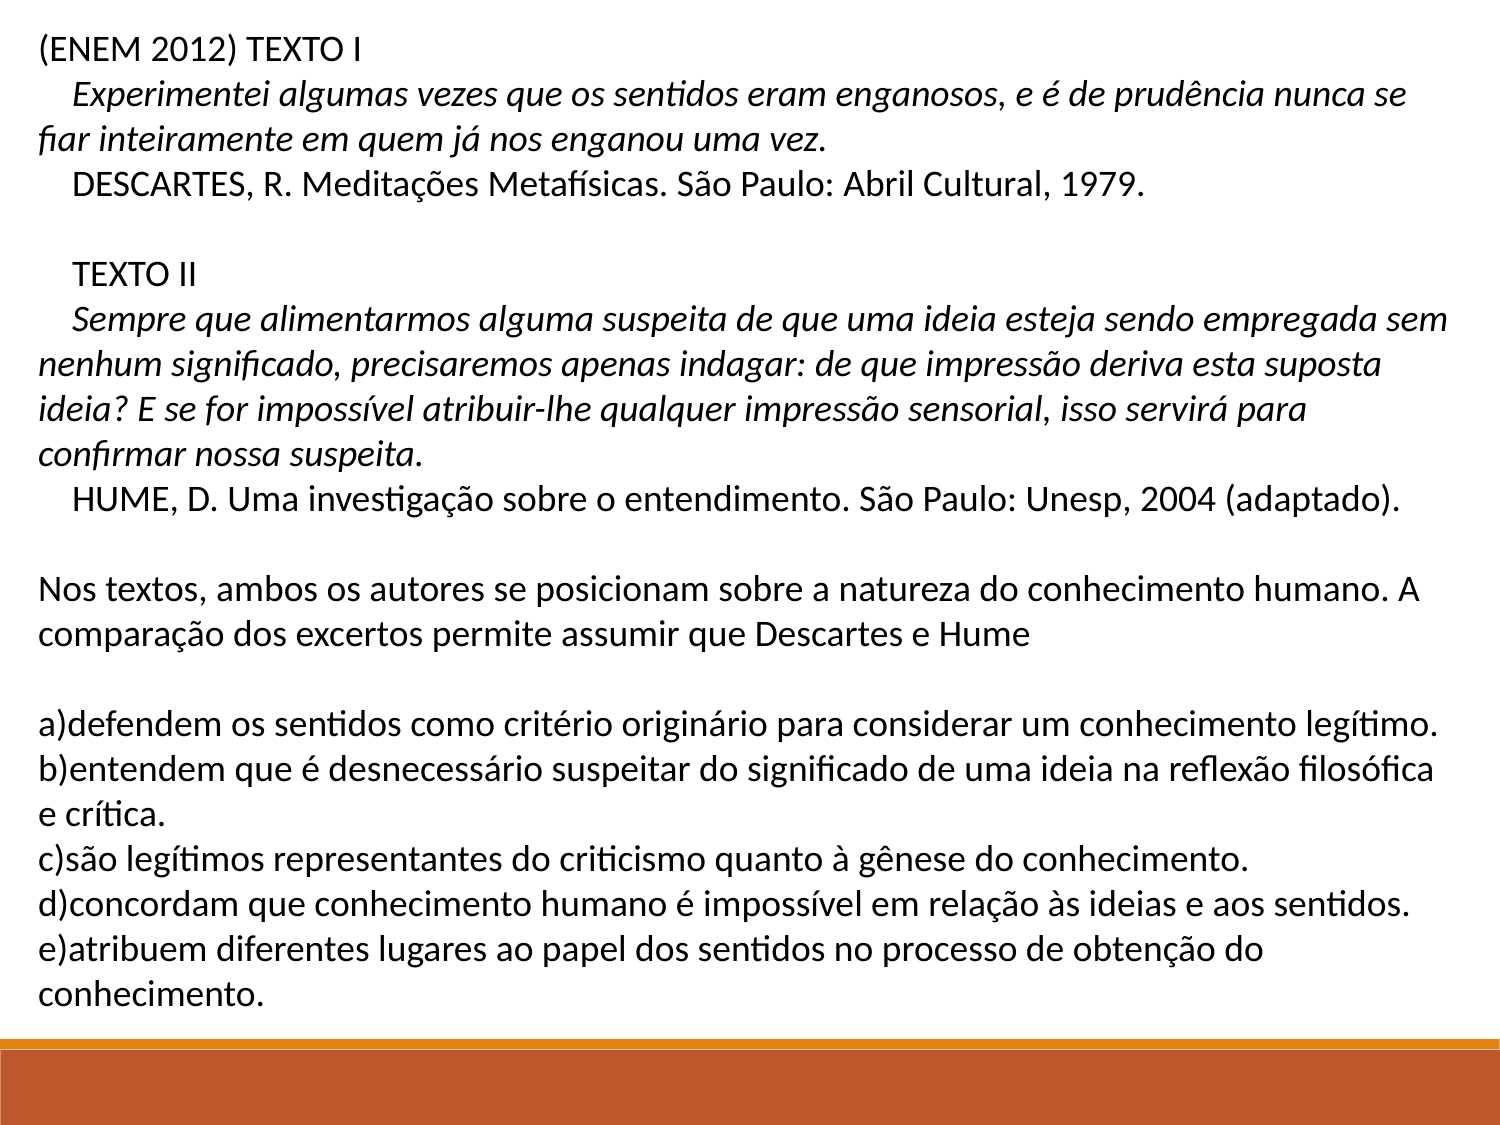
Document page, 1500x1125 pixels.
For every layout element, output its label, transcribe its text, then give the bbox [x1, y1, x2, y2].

text_box (ENEM 2012) TEXTO I Experimentei algumas vezes que os sentidos eram enganosos, e é de prudência nunca se fiar inteiramente em quem já nos enganou uma vez. DESCARTES, R. Meditações Metafísicas. São Paulo: Abril Cultural, 1979. TEXTO II Sempre que alimentarmos alguma suspeita de que uma ideia esteja sendo empregada sem nenhum significado, precisaremos apenas indagar: de que impressão deriva esta suposta ideia? E se for impossível atribuir-lhe qualquer impressão sensorial, isso servirá para confirmar nossa suspeita. HUME, D. Uma investigação sobre o entendimento. São Paulo: Unesp, 2004 (adaptado). Nos textos, ambos os autores se posicionam sobre a natureza do conhecimento humano. A comparação dos excertos permite assumir que Descartes e Hume a)defendem os sentidos como critério originário para considerar um conhecimento legítimo. b)entendem que é desnecessário suspeitar do significado de uma ideia na reflexão filosófica e crítica. c)são legítimos representantes do criticismo quanto à gênese do conhecimento. d)concordam que conhecimento humano é impossível em relação às ideias e aos sentidos. e)atribuem diferentes lugares ao papel dos sentidos no processo de obtenção do conhecimento. [23, 16, 1475, 1022]
